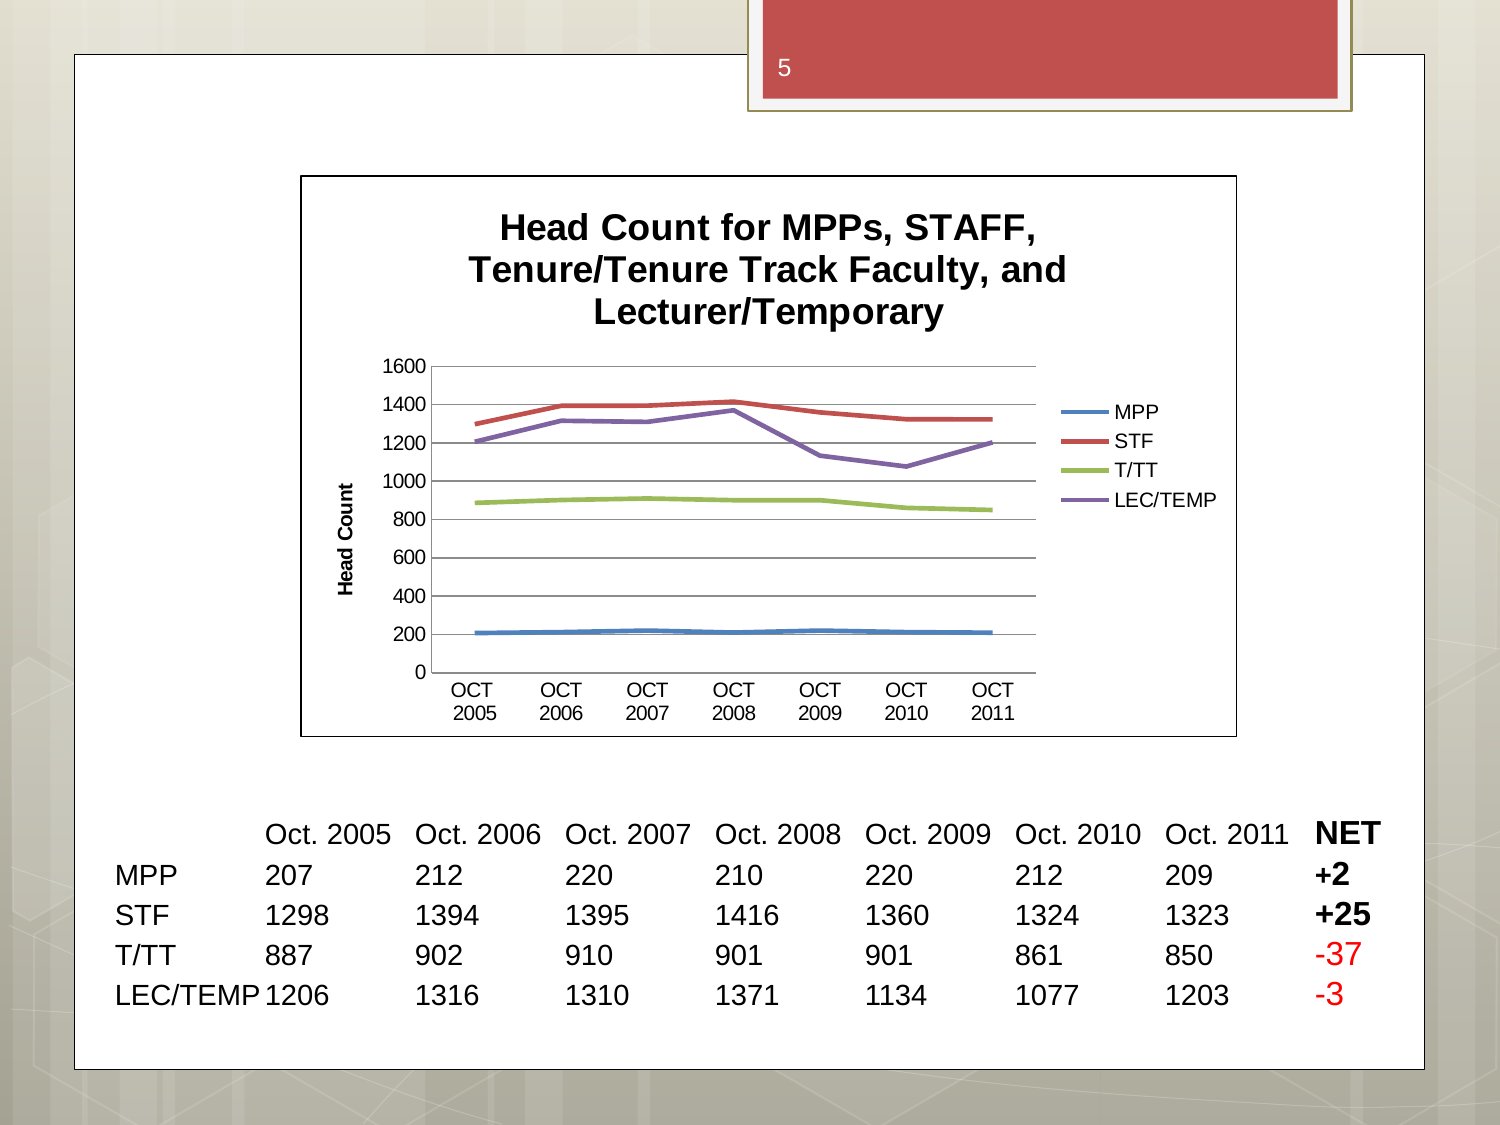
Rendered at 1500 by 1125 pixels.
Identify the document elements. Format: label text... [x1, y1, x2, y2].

slide_number 5 [762, 36, 982, 97]
chart [299, 174, 1238, 738]
text_box Oct. 2005 Oct. 2006 Oct. 2007 Oct. 2008 Oct. 2009 Oct. 2010 Oct. 2011 NET MPP 207 212 220 210 220 212 209 +2 STF 1298 1394 1395 1416 1360 1324 1323 +25 T/TT 887 902 910 901 901 861 850 -37 LEC/TEMP 1206 1316 1310 1371 1134 1077 1203 -3 [99, 799, 1400, 1020]
